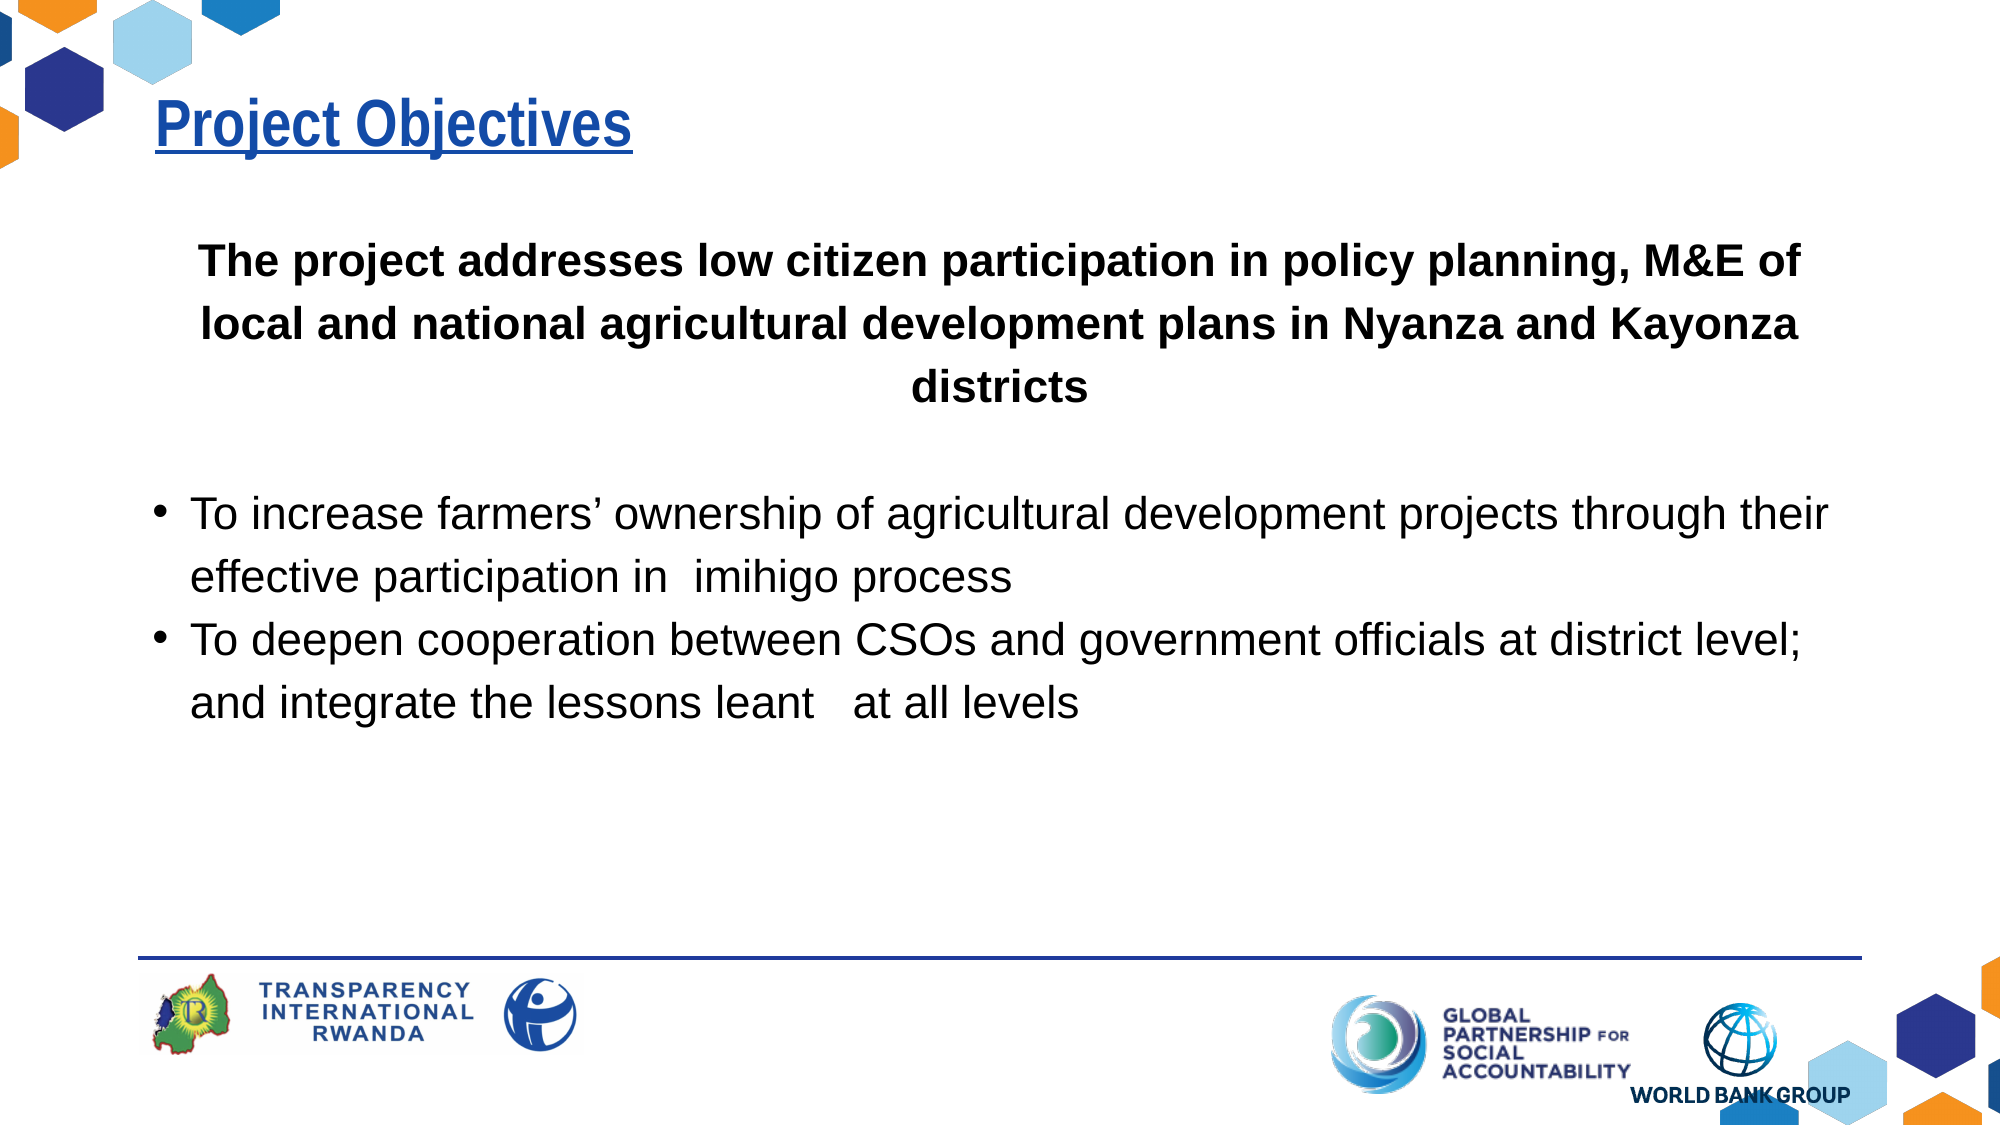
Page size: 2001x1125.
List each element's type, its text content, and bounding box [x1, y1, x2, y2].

text_box Project Objectives [139, 51, 1865, 198]
list The project addresses low citizen participation in policy planning, M&E of local and national agricultural development plans in Nyanza and Kayonza districts To increase farmers’ ownership of agricultural development projects through their effective participation in imihigo process To deepen cooperation between CSOs and government officials at district level; and integrate the lessons leant at all levels [137, 215, 1863, 921]
picture [0, 0, 280, 180]
picture [1331, 945, 2000, 1125]
picture [139, 973, 584, 1055]
